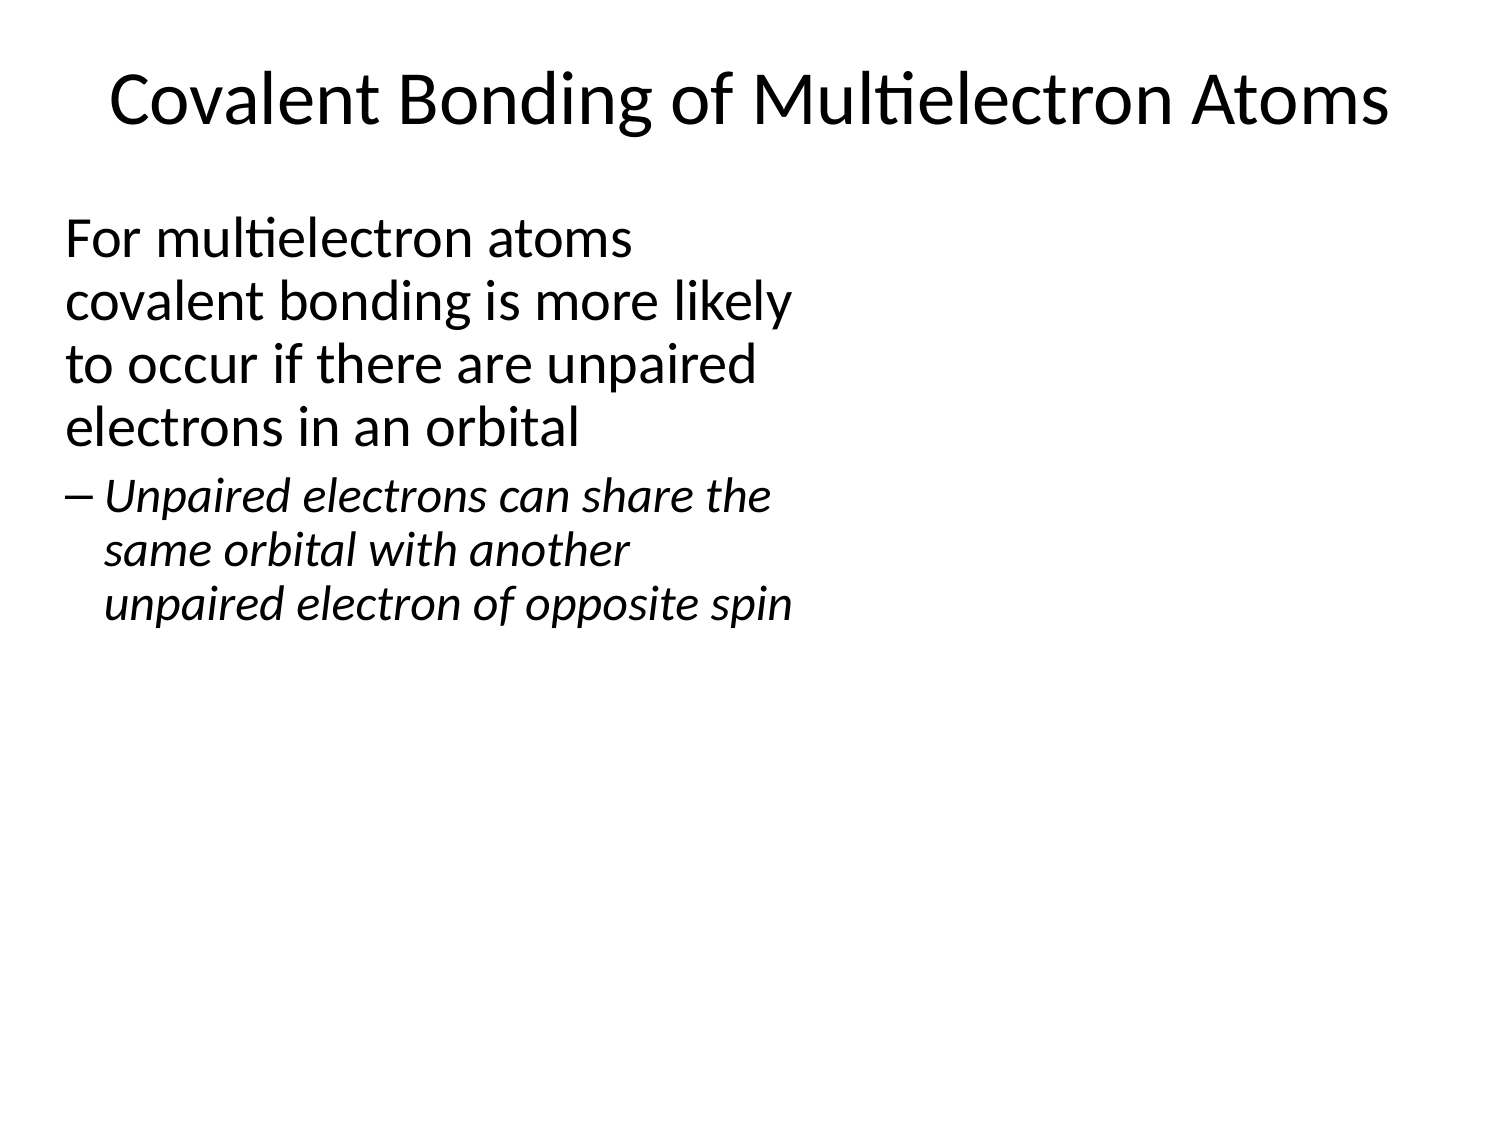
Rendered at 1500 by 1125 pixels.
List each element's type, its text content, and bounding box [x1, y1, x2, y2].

list For multielectron atoms covalent bonding is more likely to occur if there are unpaired electrons in an orbital Unpaired electrons can share the same orbital with another unpaired electron of opposite spin [50, 200, 825, 675]
title Covalent Bonding of Multielectron Atoms [75, 0, 1425, 188]
